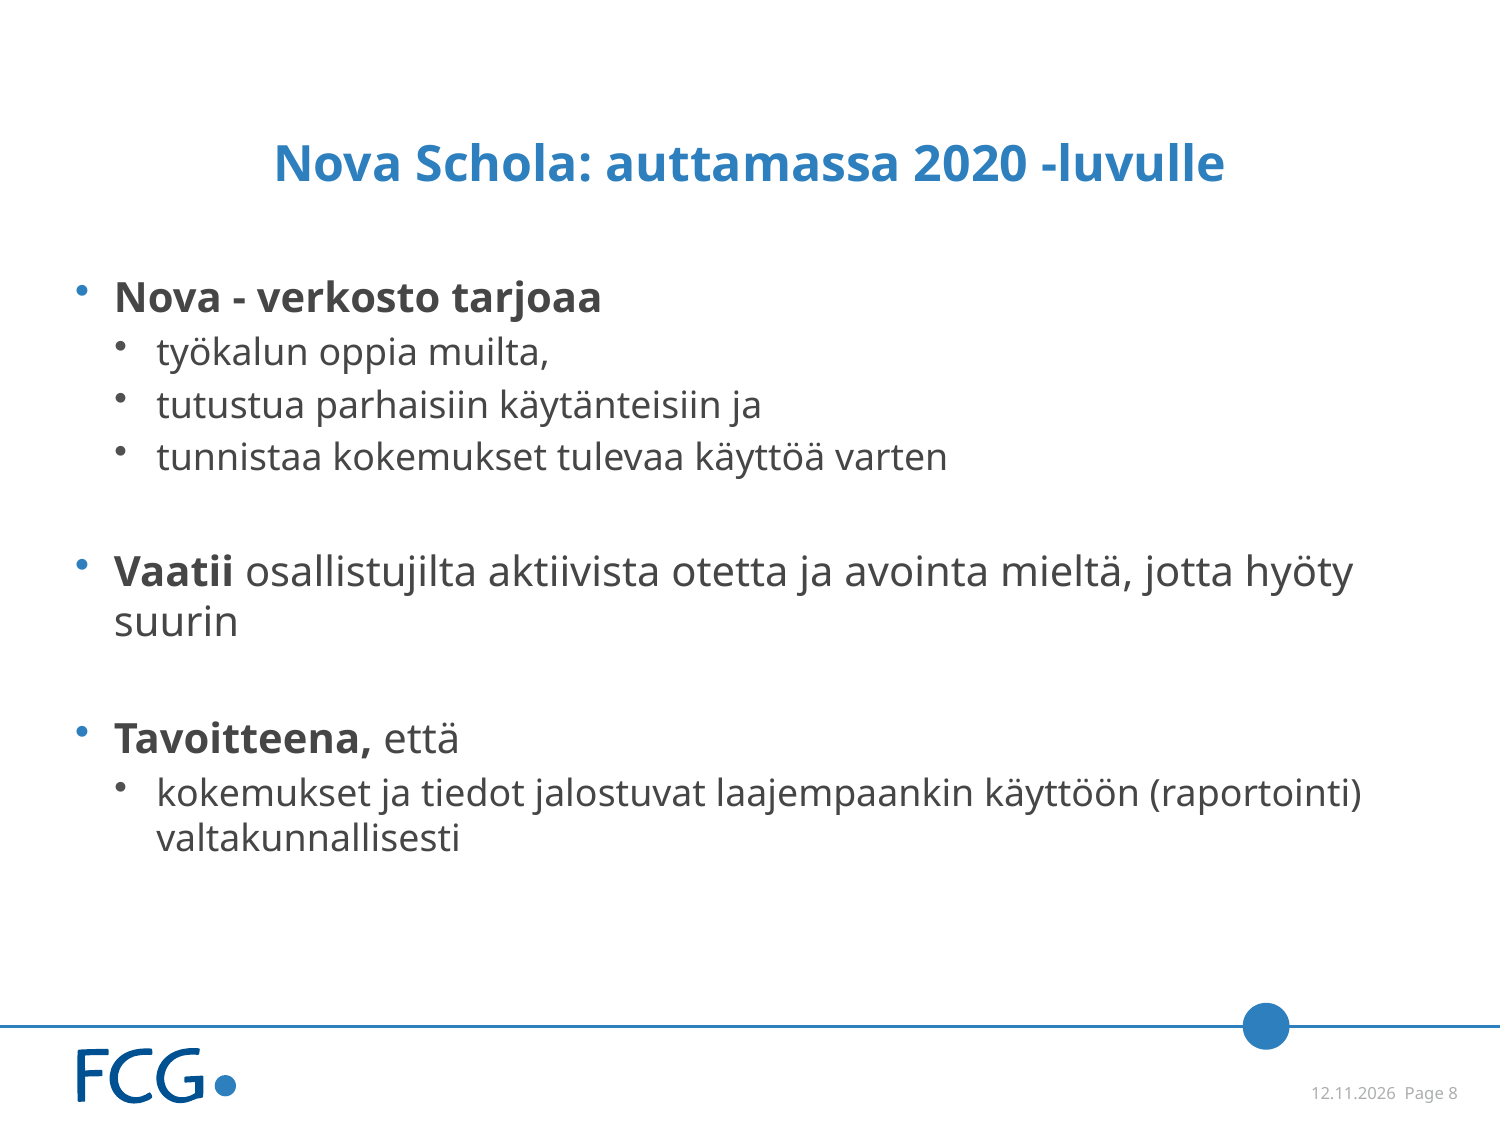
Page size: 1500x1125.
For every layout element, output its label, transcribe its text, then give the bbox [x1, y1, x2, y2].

title Nova Schola: auttamassa 2020 -luvulle [75, 91, 1425, 192]
list Nova - verkosto tarjoaa työkalun oppia muilta, tutustua parhaisiin käytänteisiin ja tunnistaa kokemukset tulevaa käyttöä varten Vaatii osallistujilta aktiivista otetta ja avointa mieltä, jotta hyöty suurin Tavoitteena, että kokemukset ja tiedot jalostuvat laajempaankin käyttöön (raportointi) valtakunnallisesti [75, 212, 1425, 992]
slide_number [935, 1064, 1459, 1105]
